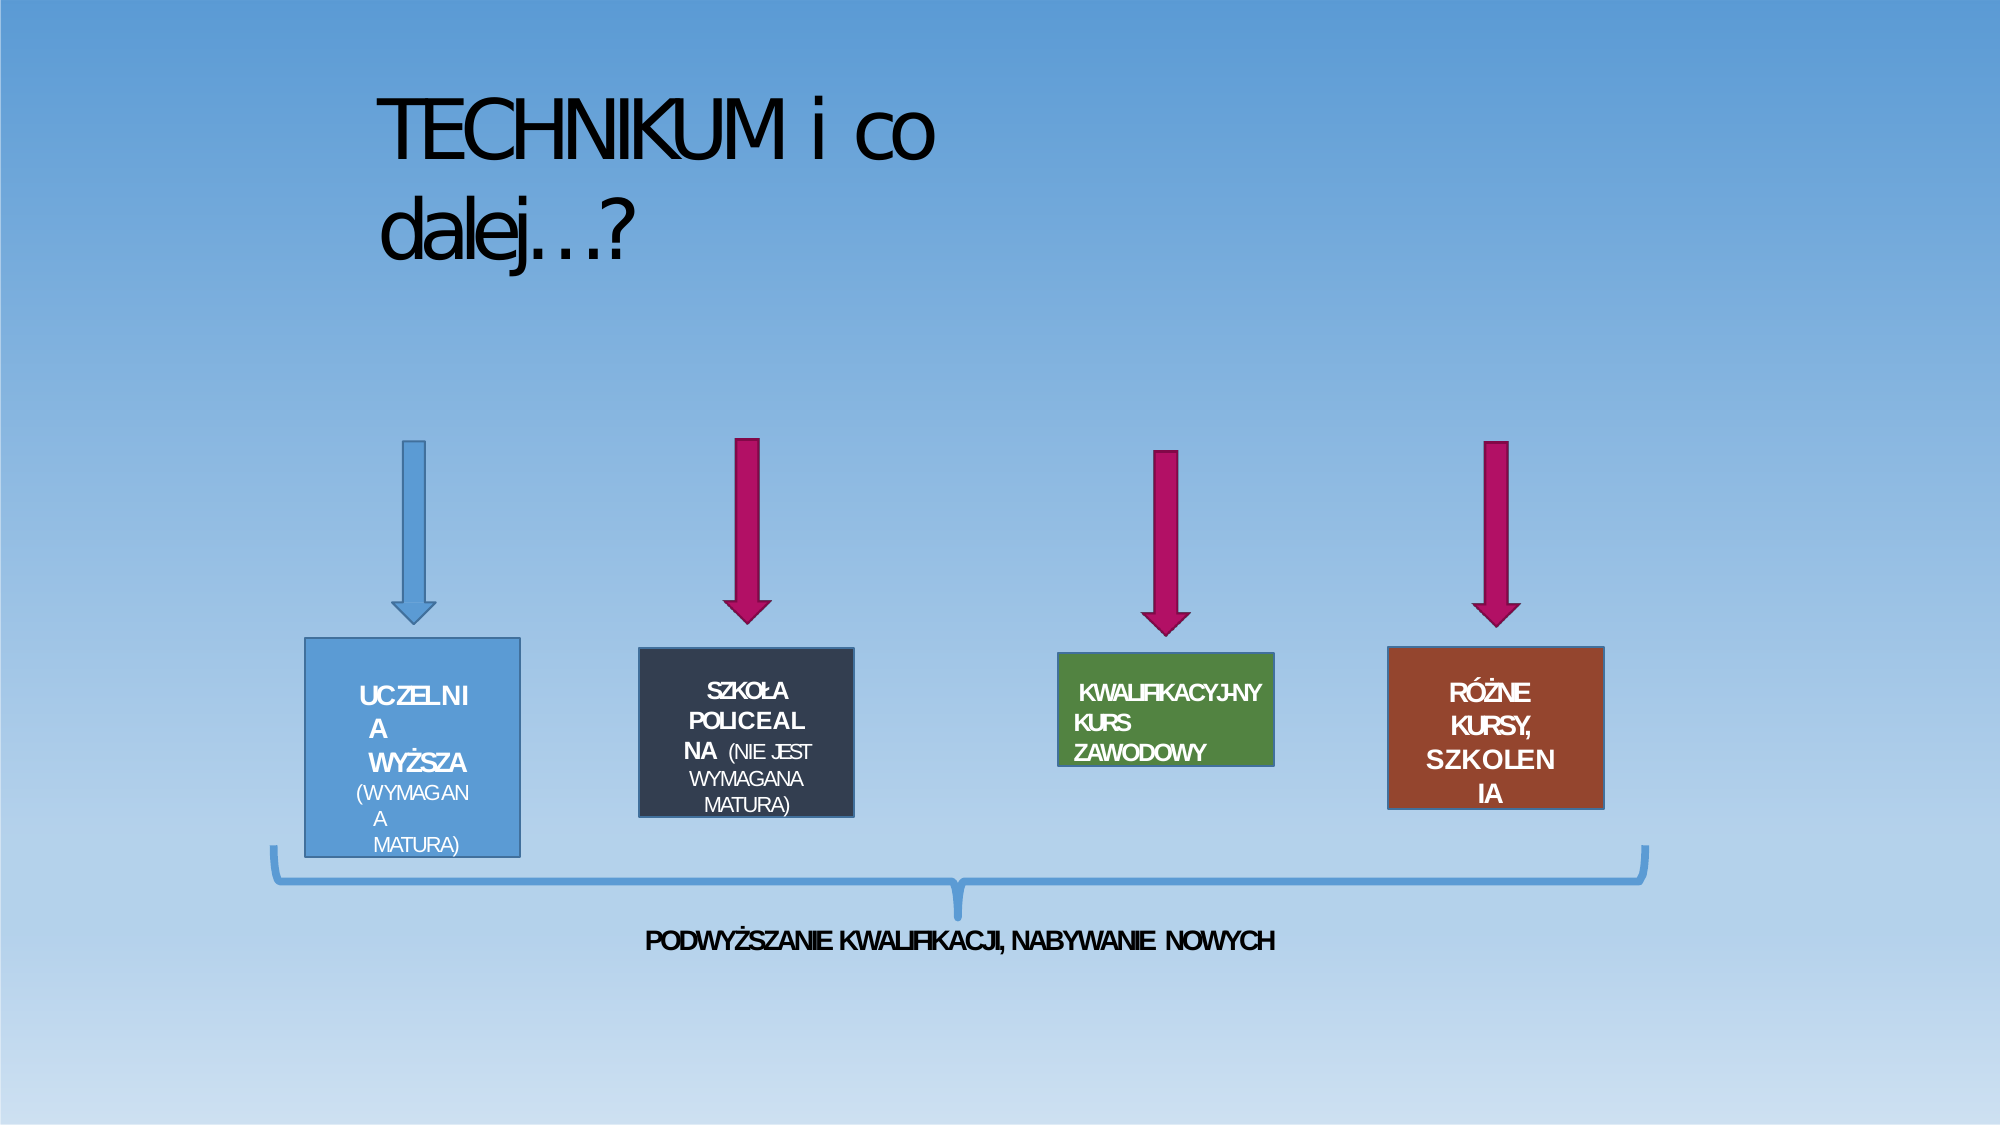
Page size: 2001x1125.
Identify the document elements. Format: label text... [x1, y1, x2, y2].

text_box [1139, 450, 1192, 637]
text_box UCZELNIA WYŻSZA (WYMAGANA MATURA) [304, 638, 521, 845]
text_box RÓŻNE KURSY, SZKOLENIA [1388, 646, 1604, 809]
title TECHNIKUM i co dalej…? [375, 74, 1189, 277]
text_box SZKOŁA POLICEALNA (NIE JEST WYMAGANA MATURA) [638, 648, 855, 817]
text_box KWALIFIKACYJ-NY KURS ZAWODOWY [1057, 652, 1274, 767]
text_box [1470, 441, 1522, 628]
picture [0, 0, 2000, 1125]
text_box [721, 438, 773, 625]
text_box [392, 441, 436, 625]
text_box [273, 845, 1646, 918]
text_box PODWYŻSZANIE KWALIFIKACJI, NABYWANIE NOWYCH [642, 920, 1277, 990]
